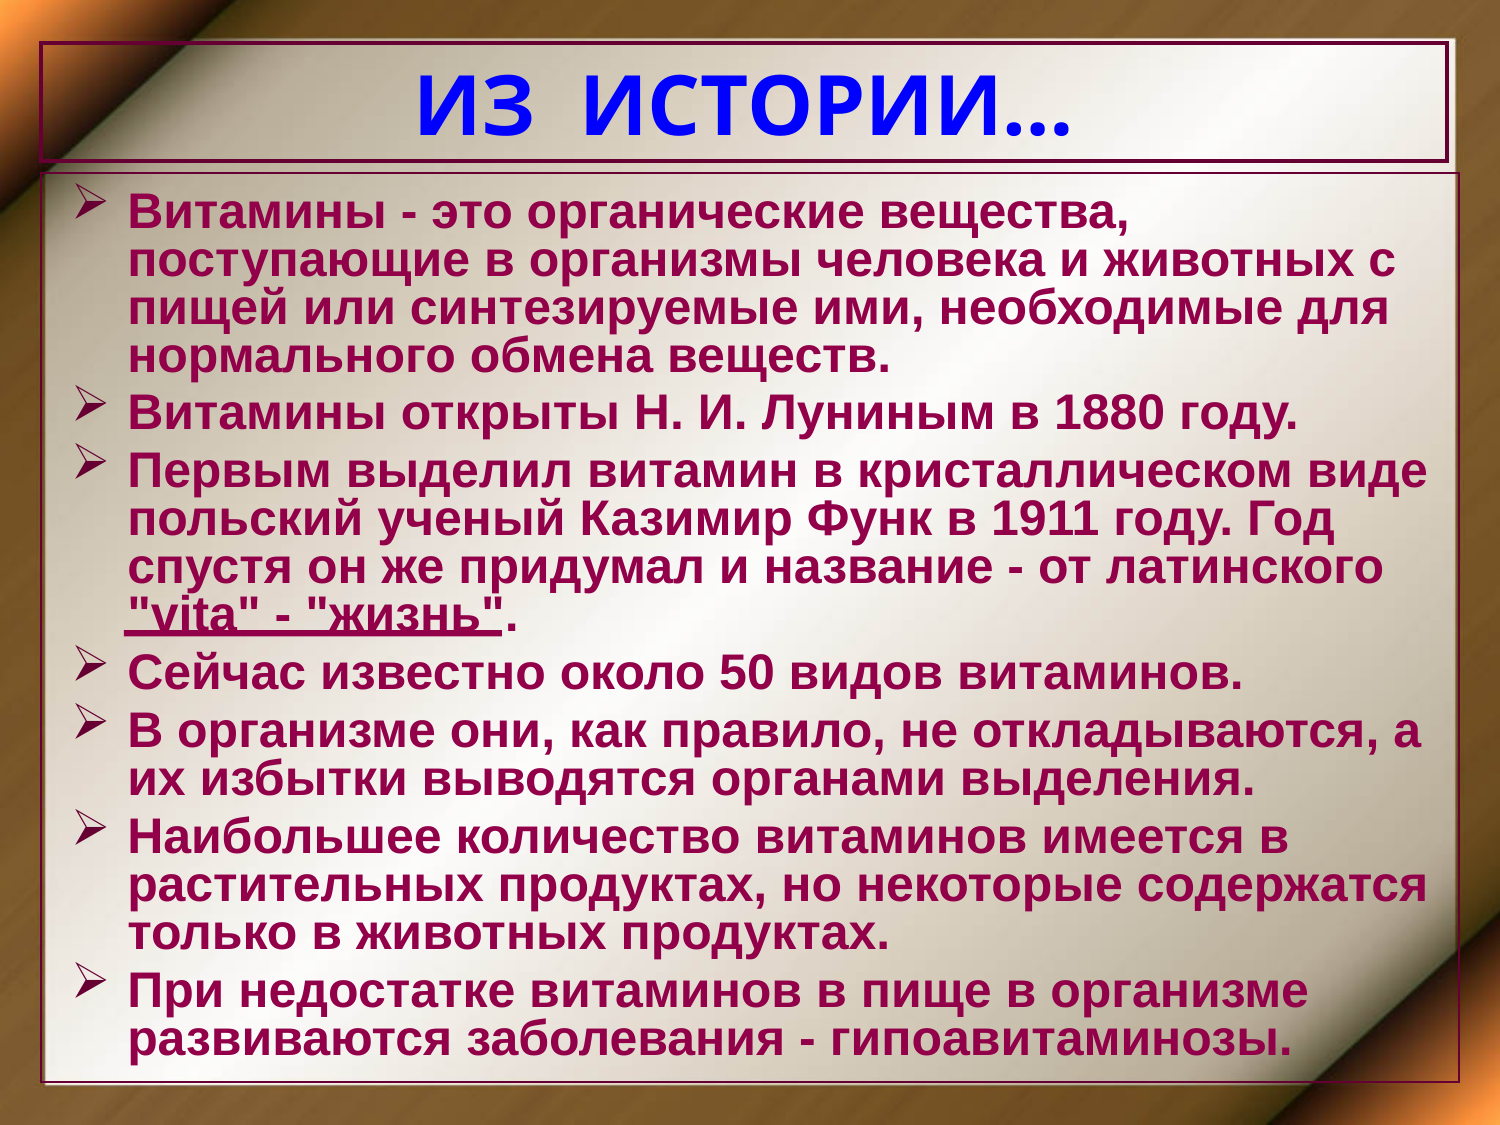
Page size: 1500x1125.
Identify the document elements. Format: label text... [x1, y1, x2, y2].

title ИЗ ИСТОРИИ… [41, 42, 1447, 161]
picture [0, 0, 1500, 1125]
list Витамины - это органические вещества, поступающие в организмы человека и животных с пищей или синтезируемые ими, необходимые для нормального обмена веществ. Витамины открыты Н. И. Луниным в 1880 году. Первым выделил витамин в кристаллическом виде польский ученый Казимир Функ в 1911 году. Год спустя он же придумал и название - от латинского "vita" - "жизнь". Сейчас известно около 50 видов витаминов. В организме они, как правило, не откладываются, а их избытки выводятся органами выделения. Наибольшее количество витаминов имеется в растительных продуктах, но некоторые содержатся только в животных продуктах. При недостатке витаминов в пище в организме развиваются заболевания - гипоавитаминозы. [41, 172, 1459, 1083]
